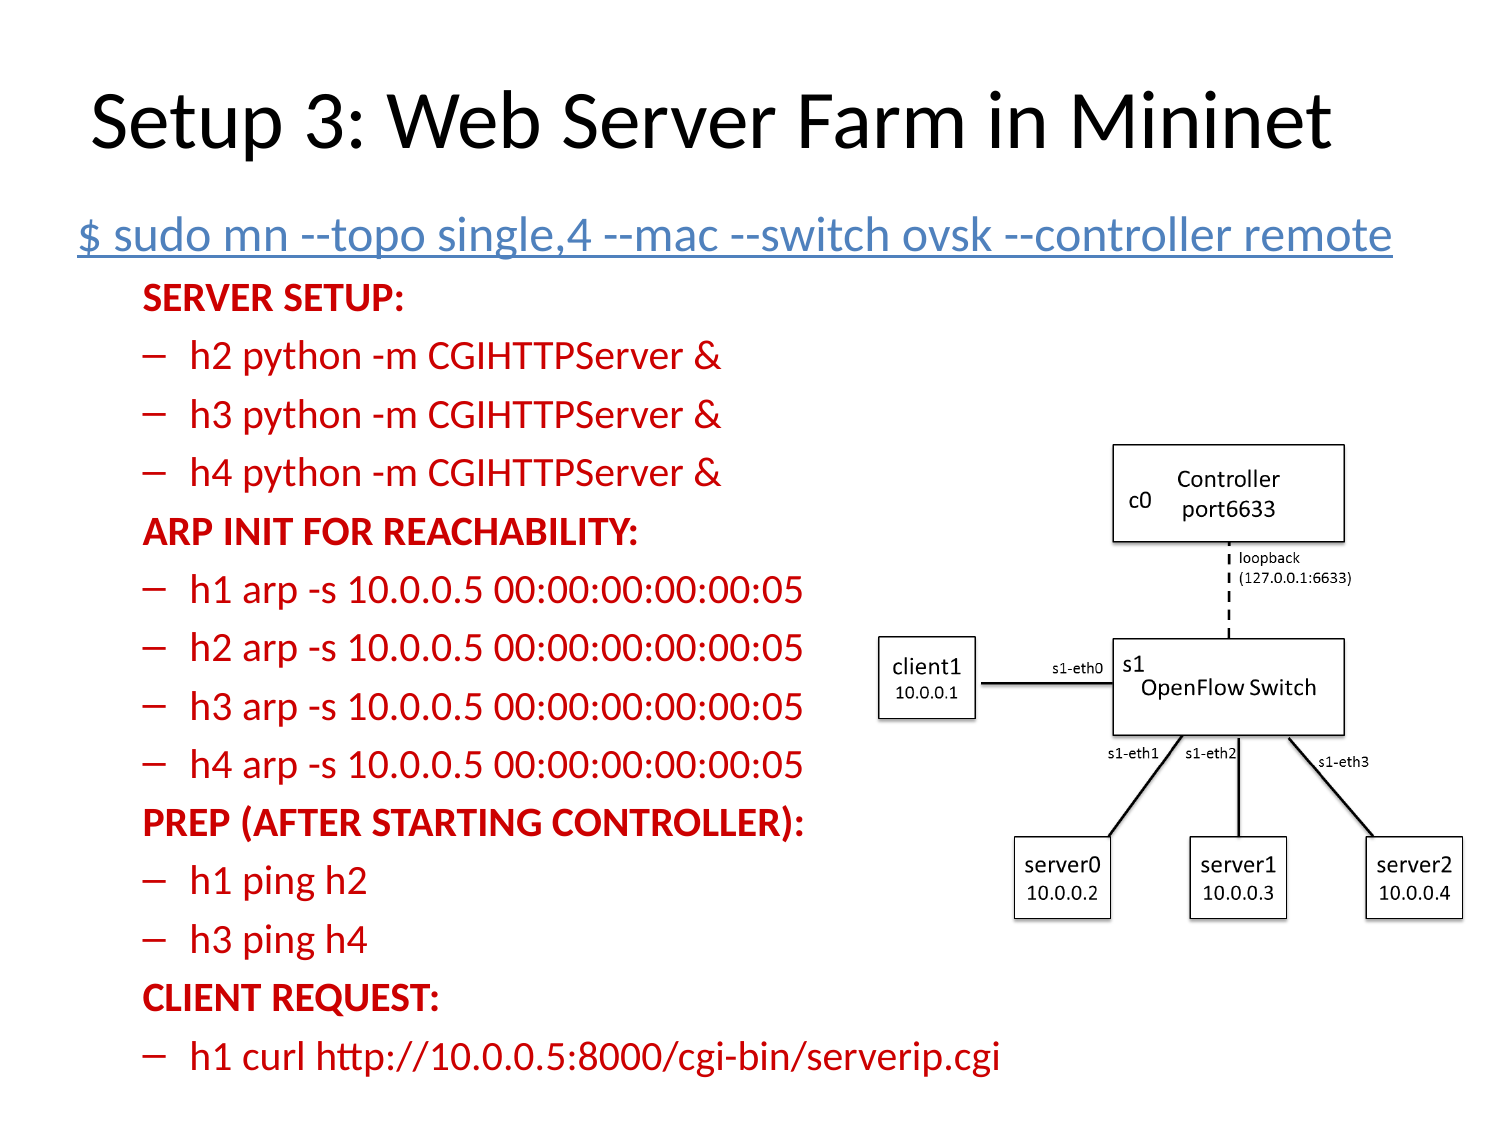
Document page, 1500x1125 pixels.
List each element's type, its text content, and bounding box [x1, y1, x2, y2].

picture [872, 442, 1472, 927]
list $ sudo mn --topo single,4 --mac --switch ovsk --controller remote SERVER SETUP: h2 python -m CGIHTTPServer & h3 python -m CGIHTTPServer & h4 python -m CGIHTTPServer & ARP INIT FOR REACHABILITY: h1 arp -s 10.0.0.5 00:00:00:00:00:05 h2 arp -s 10.0.0.5 00:00:00:00:00:05 h3 arp -s 10.0.0.5 00:00:00:00:00:05 h4 arp -s 10.0.0.5 00:00:00:00:00:05 PREP (AFTER STARTING CONTROLLER): h1 ping h2 h3 ping h4 CLIENT REQUEST: h1 curl http://10.0.0.5:8000/cgi-bin/serverip.cgi [52, 193, 1475, 1069]
title Setup 3: Web Server Farm in Mininet [75, 40, 1425, 191]
